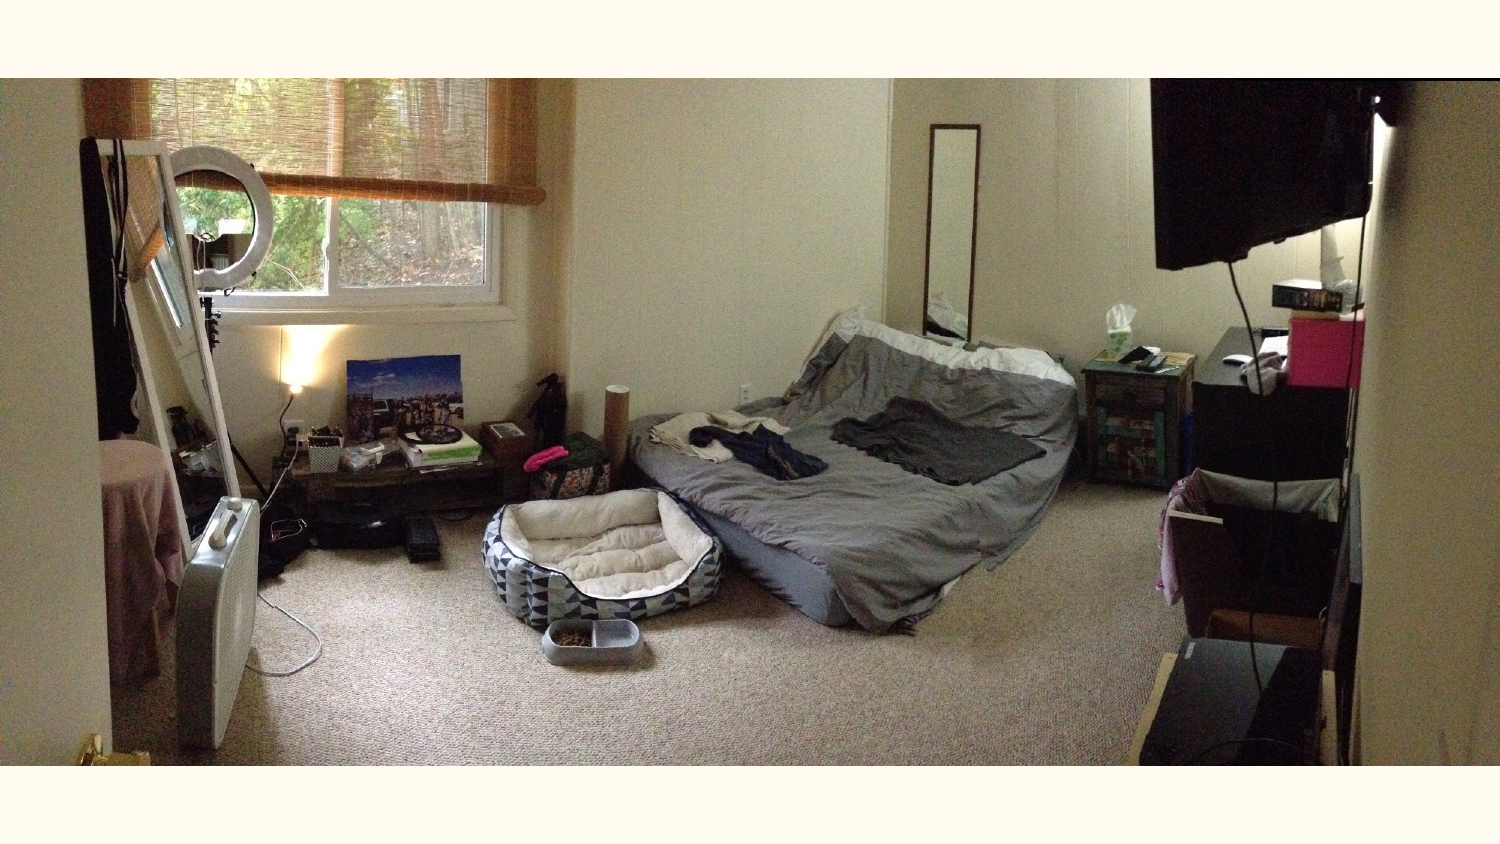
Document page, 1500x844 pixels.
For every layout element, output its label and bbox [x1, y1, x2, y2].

picture [0, 77, 1500, 766]
